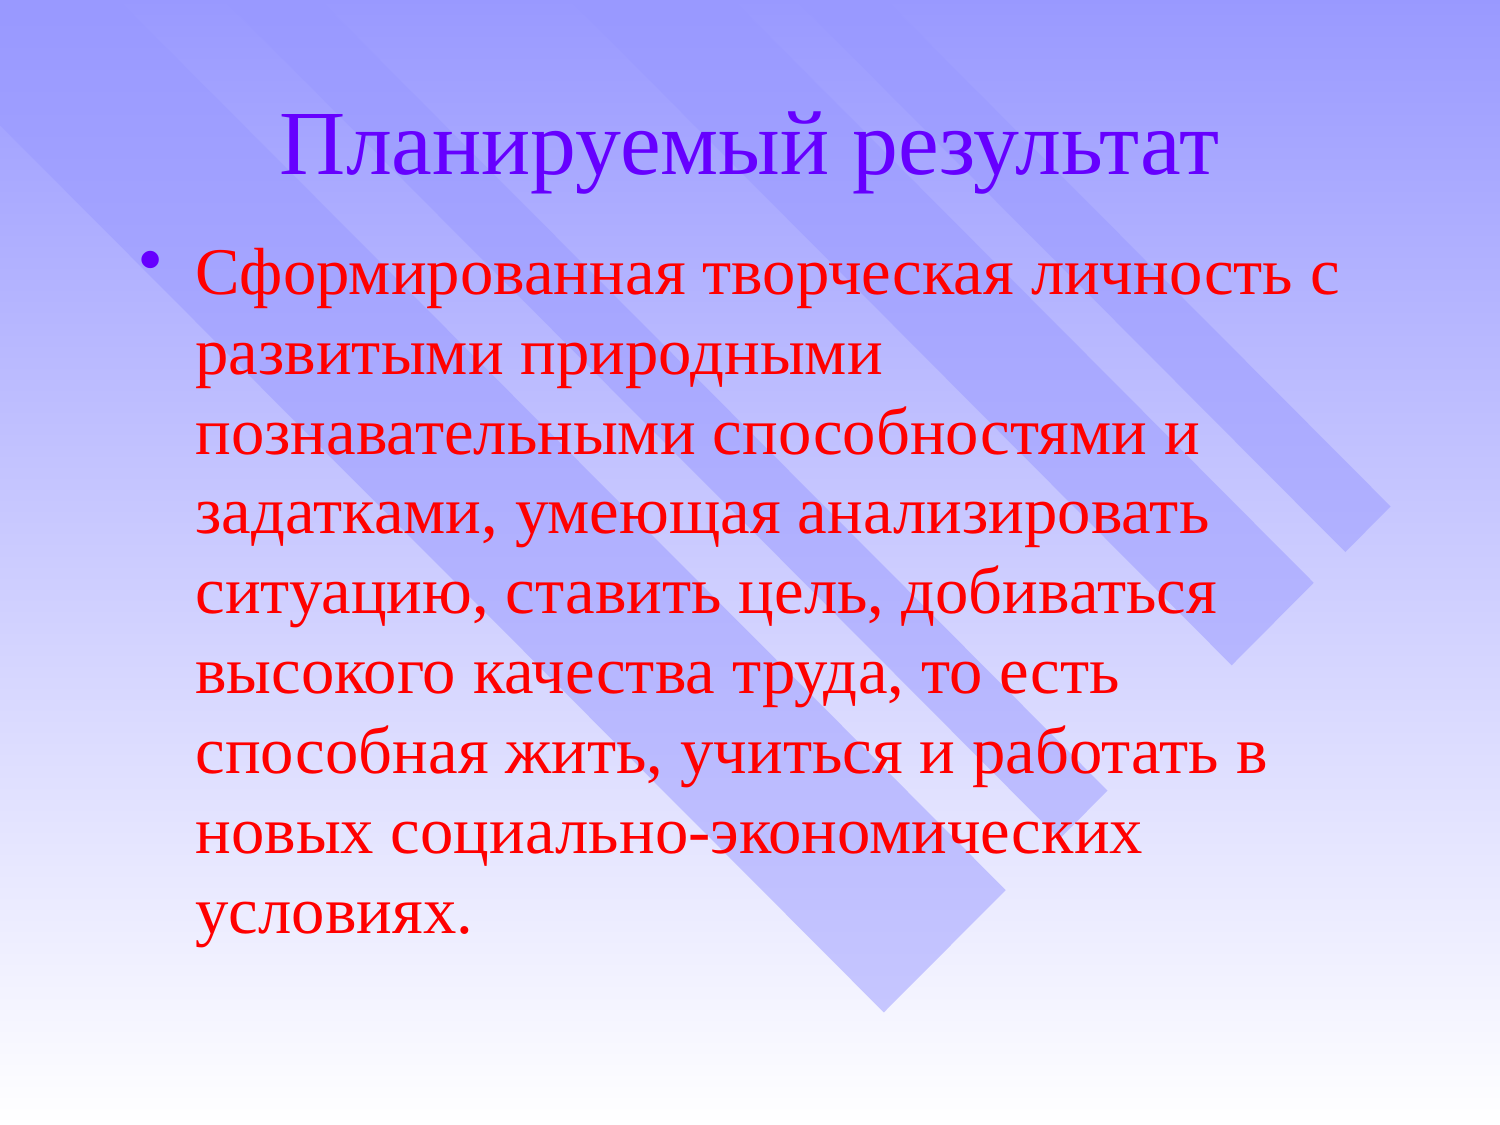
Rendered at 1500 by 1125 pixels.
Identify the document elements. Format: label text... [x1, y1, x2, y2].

title Планируемый результат [112, 37, 1388, 238]
list Сформированная творческая личность с развитыми природными познавательными способностями и задатками, умеющая анализировать ситуацию, ставить цель, добиваться высокого качества труда, то есть способная жить, учиться и работать в новых социально-экономических условиях. [123, 219, 1388, 976]
